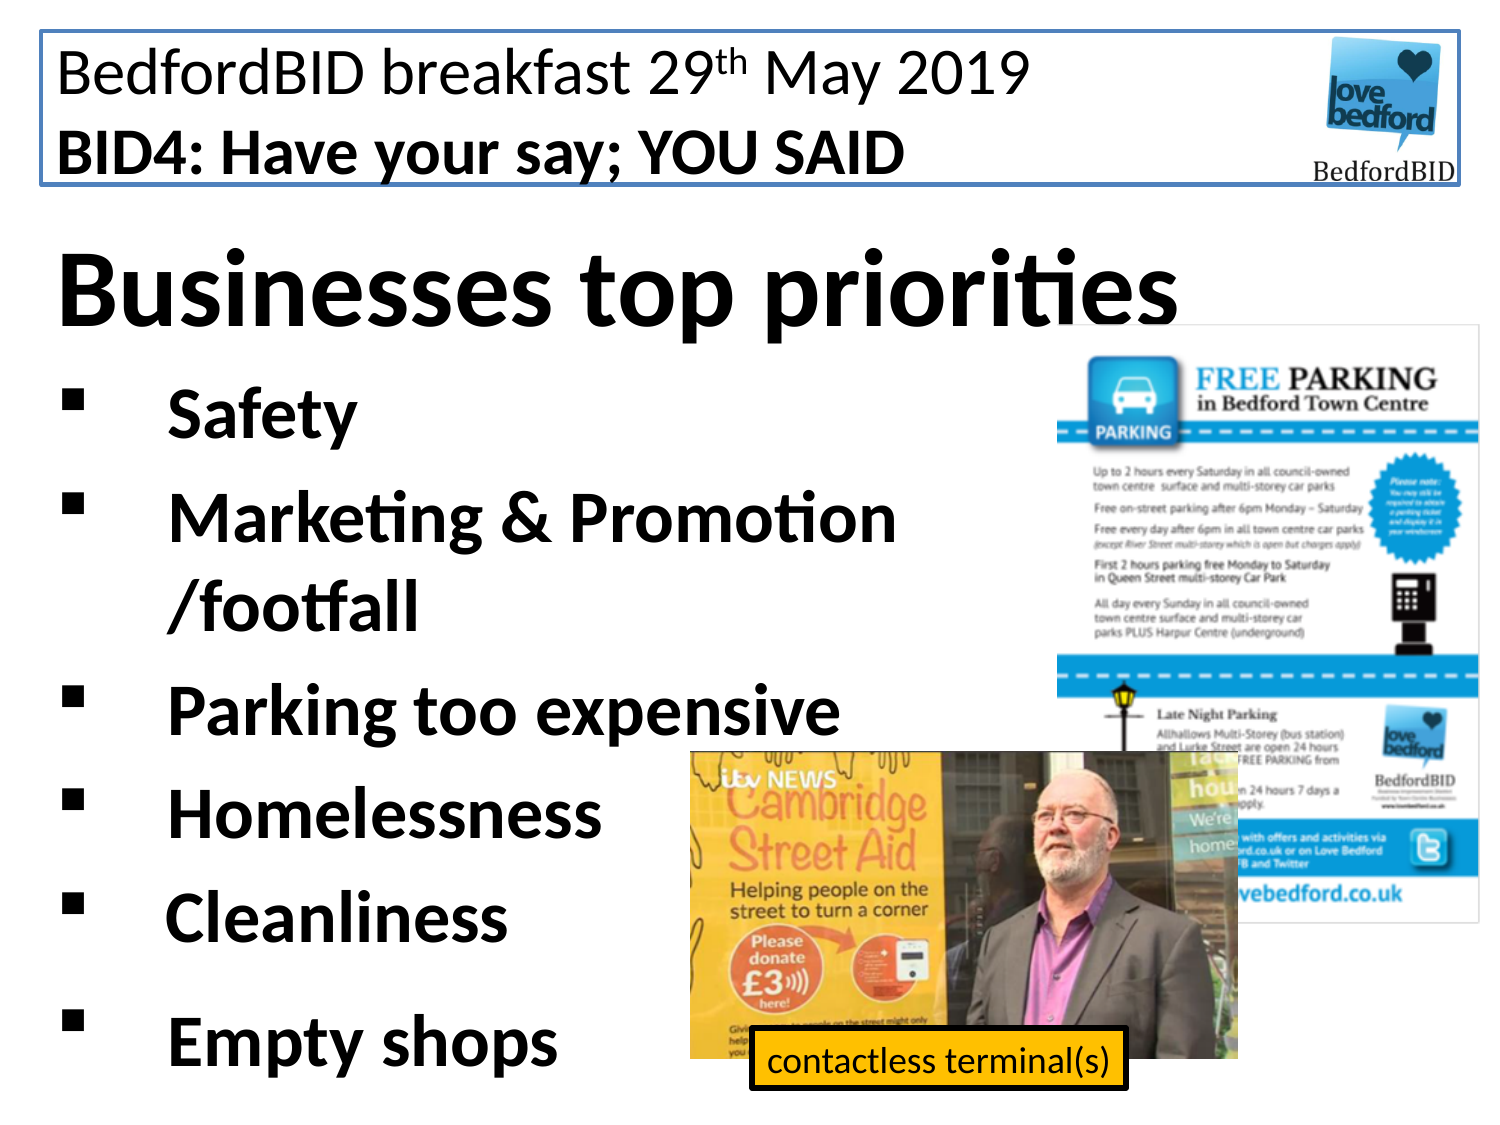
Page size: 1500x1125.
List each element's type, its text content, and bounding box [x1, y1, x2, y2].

text_box contactless terminal(s) [752, 1067, 1126, 1088]
picture [1157, 673, 1171, 678]
picture [1198, 673, 1212, 678]
picture [1096, 673, 1109, 678]
picture [1342, 673, 1355, 678]
picture [1362, 673, 1376, 678]
picture [1219, 673, 1233, 678]
picture [690, 323, 1480, 1059]
picture [1301, 673, 1314, 678]
picture [1116, 673, 1130, 679]
picture [1178, 673, 1192, 678]
title BedfordBID breakfast 29th May 2019 BID4: Have your say; YOU SAID [39, 29, 1461, 187]
picture [1444, 673, 1458, 678]
list Businesses top priorities Safety Marketing & Promotion /footfall Parking too expensive Homelessness Cleanliness Empty shops [41, 208, 1459, 1094]
picture [1424, 673, 1437, 678]
picture [1403, 673, 1417, 678]
picture [1137, 673, 1151, 678]
picture [1281, 673, 1294, 678]
picture [1076, 673, 1089, 678]
picture [1056, 429, 1068, 434]
picture [1383, 673, 1396, 678]
picture [1322, 673, 1335, 678]
picture [1260, 673, 1274, 678]
picture [1056, 673, 1068, 678]
picture [1240, 673, 1253, 678]
